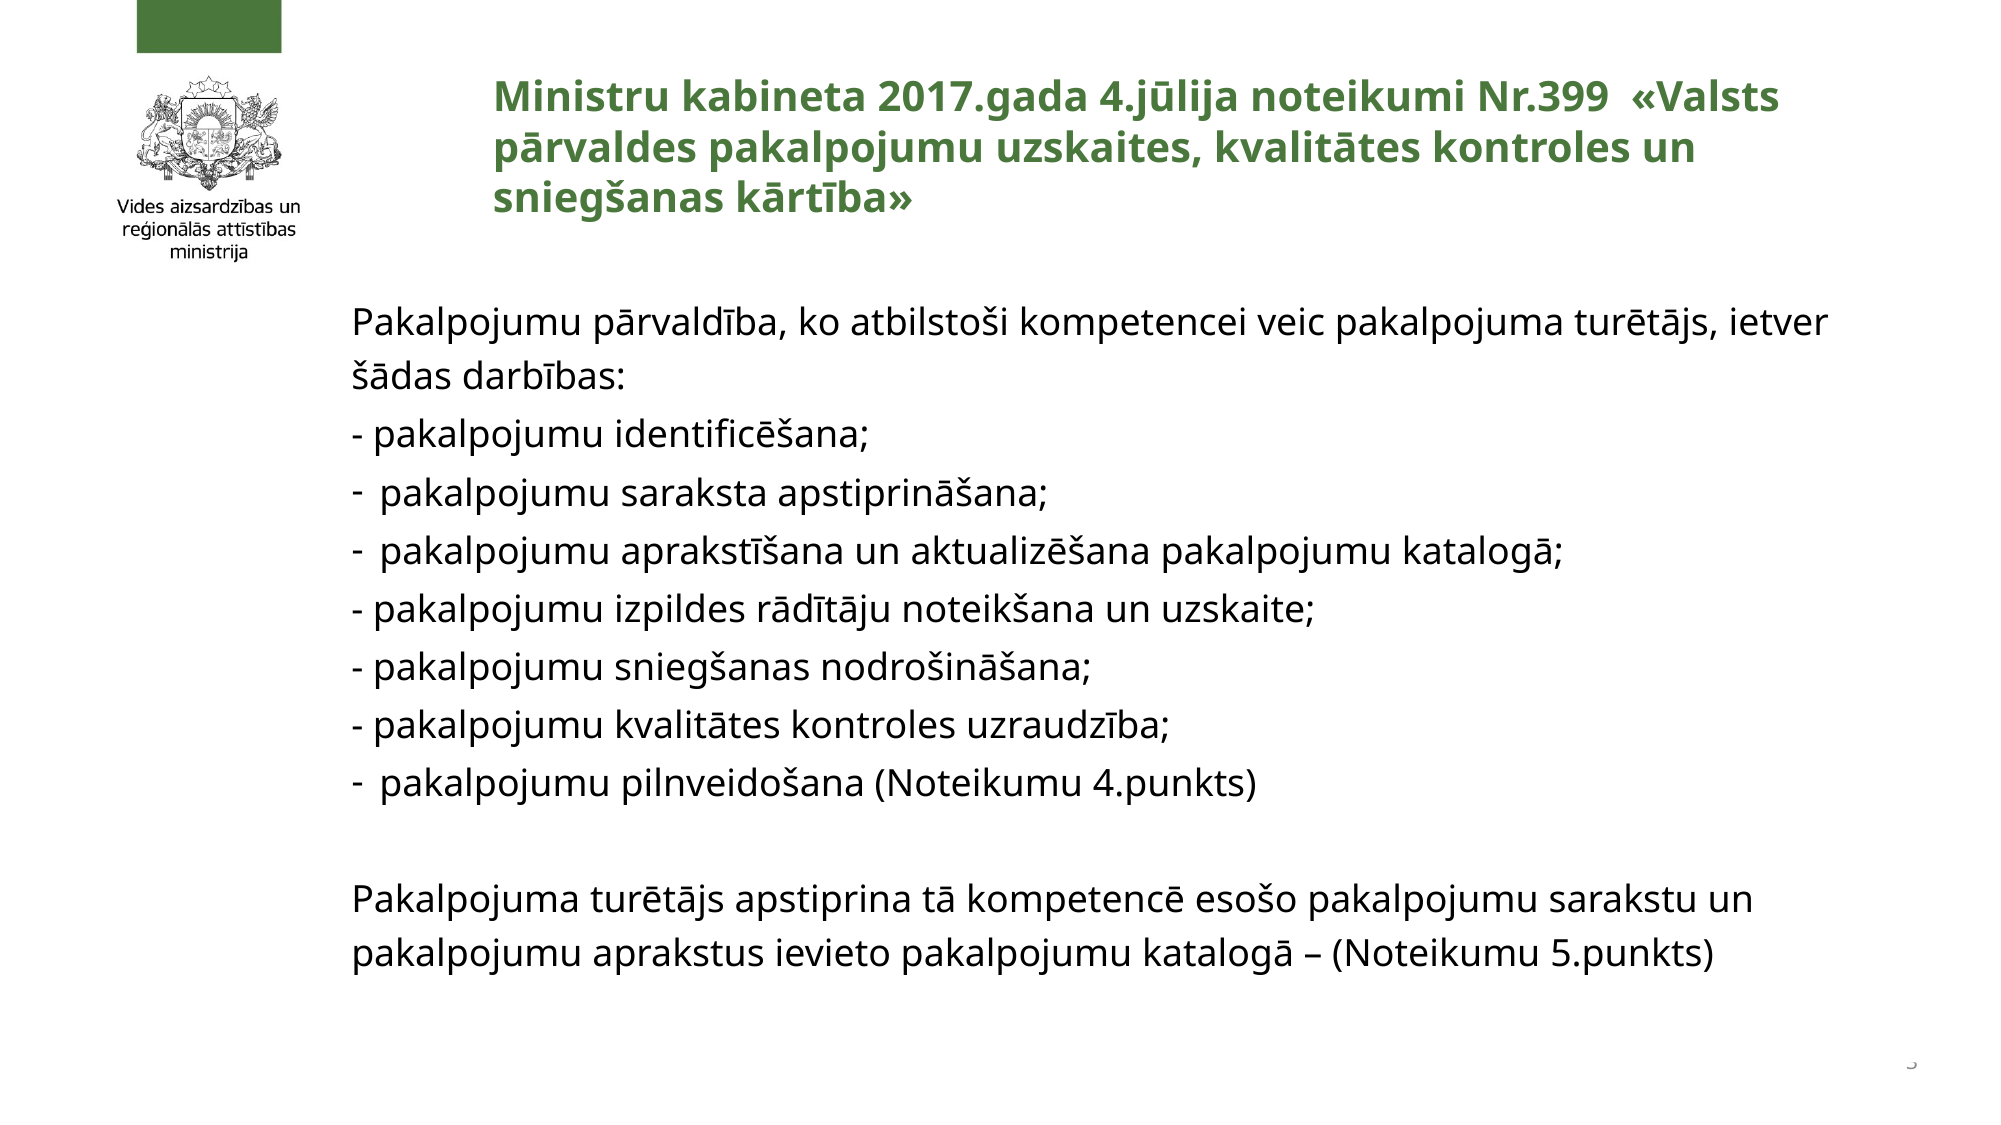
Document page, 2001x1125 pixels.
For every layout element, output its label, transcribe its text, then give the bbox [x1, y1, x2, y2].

picture [64, 0, 354, 322]
list Pakalpojumu pārvaldība, ko atbilstoši kompetencei veic pakalpojuma turētājs, ietver šādas darbības: - pakalpojumu identificēšana; pakalpojumu saraksta apstiprināšana; pakalpojumu aprakstīšana un aktualizēšana pakalpojumu katalogā; - pakalpojumu izpildes rādītāju noteikšana un uzskaite; - pakalpojumu sniegšanas nodrošināšana; - pakalpojumu kvalitātes kontroles uzraudzība; pakalpojumu pilnveidošana (Noteikumu 4.punkts) Pakalpojuma turētājs apstiprina tā kompetencē esošo pakalpojumu sarakstu un pakalpojumu aprakstus ievieto pakalpojumu katalogā – (Noteikumu 5.punkts) [335, 232, 1934, 1063]
slide_number 3 [1866, 1063, 1934, 1088]
title Ministru kabineta 2017.gada 4.jūlija noteikumi Nr.399 «Valsts pārvaldes pakalpojumu uzskaites, kvalitātes kontroles un sniegšanas kārtība» [477, 62, 1900, 232]
